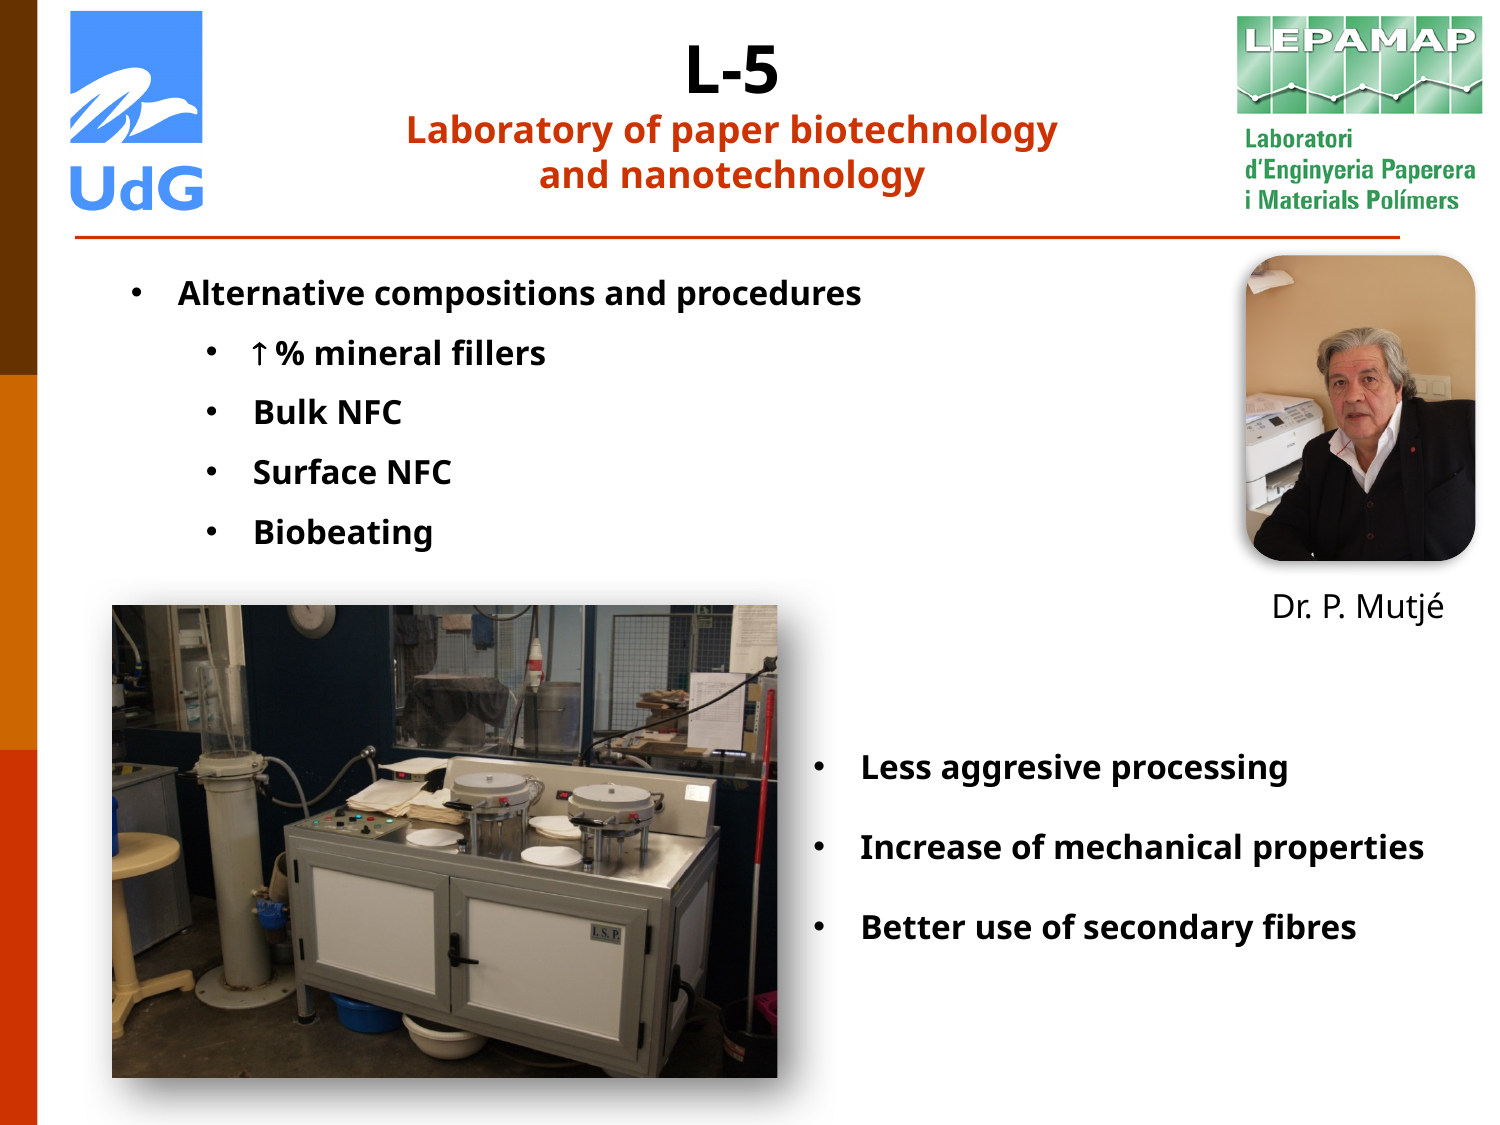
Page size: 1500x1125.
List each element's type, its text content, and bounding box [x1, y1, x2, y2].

text_box Alternative compositions and procedures  % mineral fillers Bulk NFC Surface NFC Biobeating [41, 244, 878, 559]
text_box L-5 Laboratory of paper biotechnology and nanotechnology [390, 19, 1074, 204]
picture [66, 7, 207, 214]
picture [1245, 255, 1476, 562]
picture [111, 605, 778, 1078]
text_box Dr. P. Mutjé [1256, 577, 1461, 633]
picture [1237, 16, 1483, 209]
text_box Less aggresive processing Increase of mechanical properties Better use of secondary fibres [782, 738, 1483, 994]
